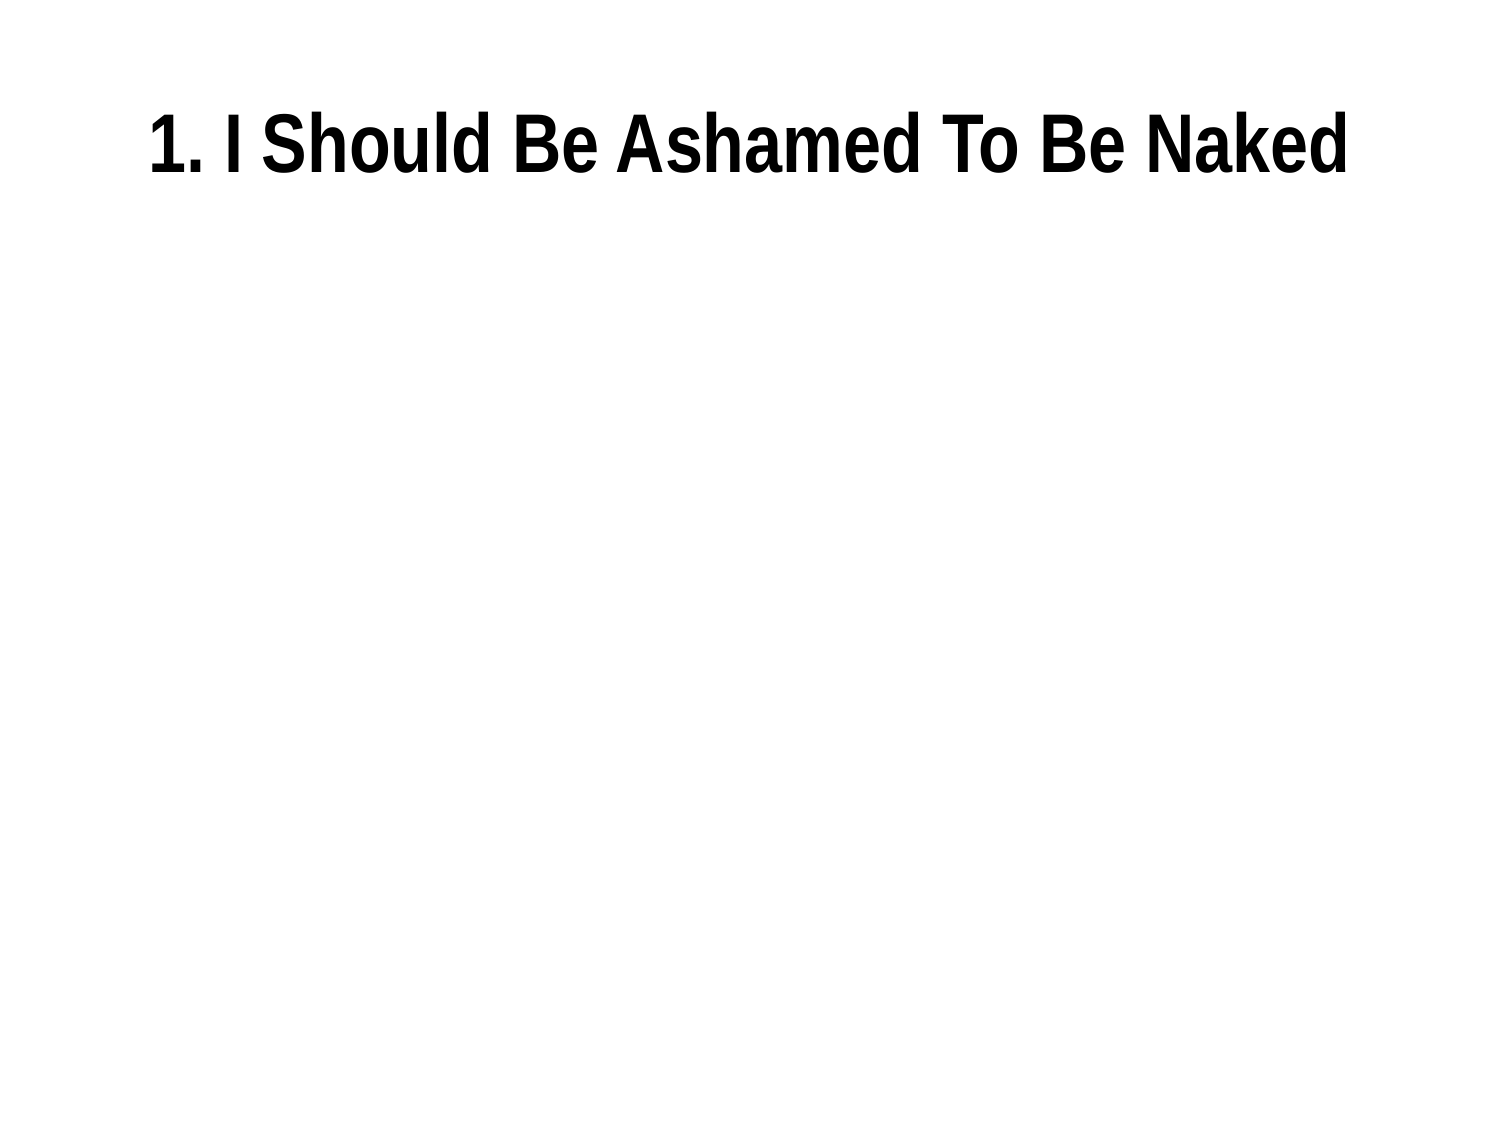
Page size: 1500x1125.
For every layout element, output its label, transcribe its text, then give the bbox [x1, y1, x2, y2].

title 1. I Should Be Ashamed To Be Naked [75, 45, 1425, 233]
